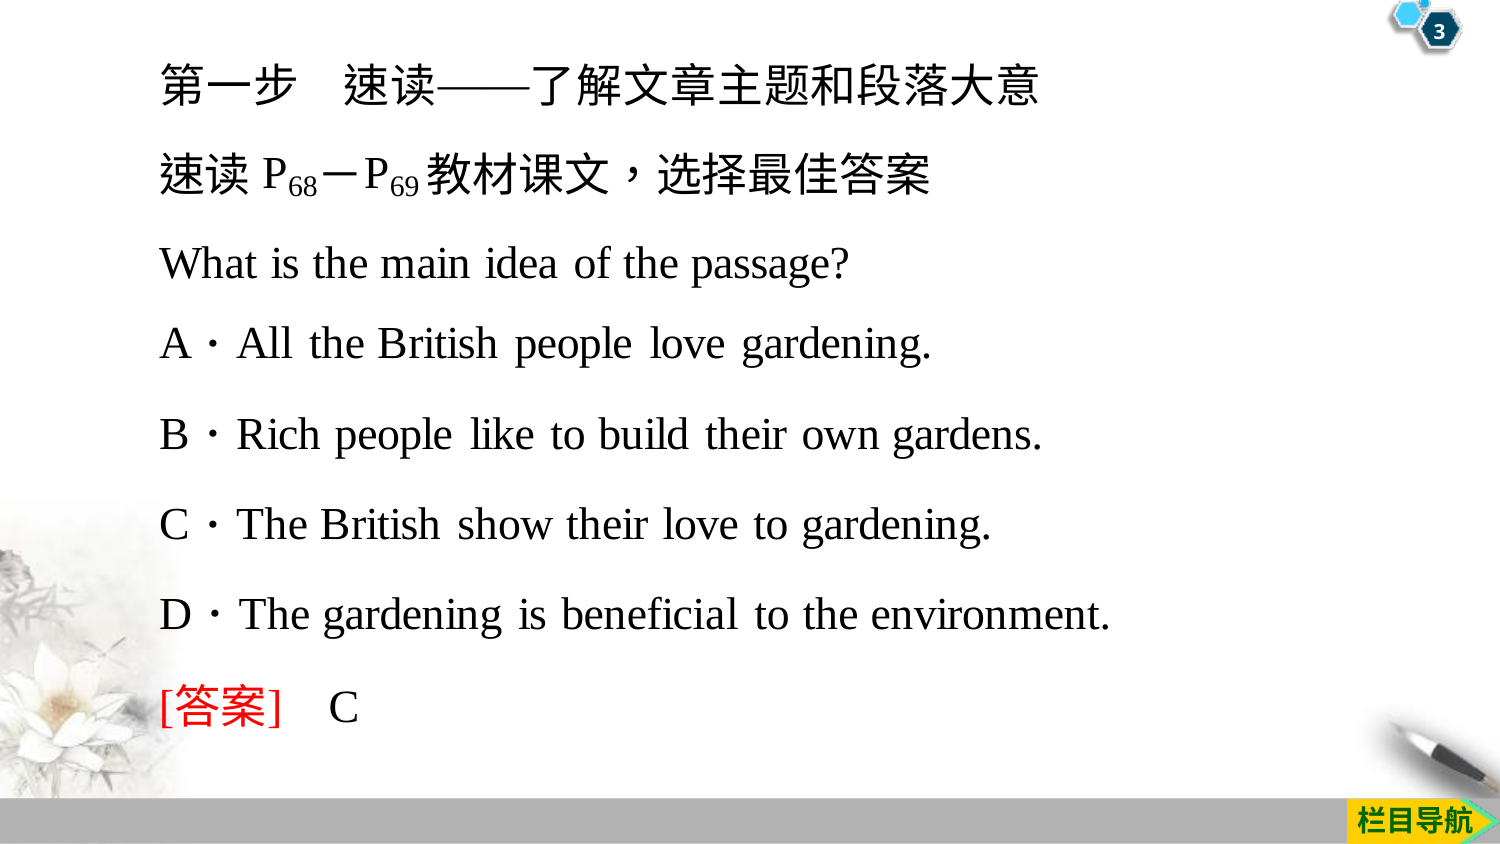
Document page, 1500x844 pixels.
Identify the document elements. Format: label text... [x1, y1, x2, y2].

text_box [66, 677, 1434, 768]
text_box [66, 56, 1434, 677]
picture [1347, 799, 1500, 844]
slide_number 3 [1378, 12, 1500, 71]
picture [0, 0, 1500, 798]
